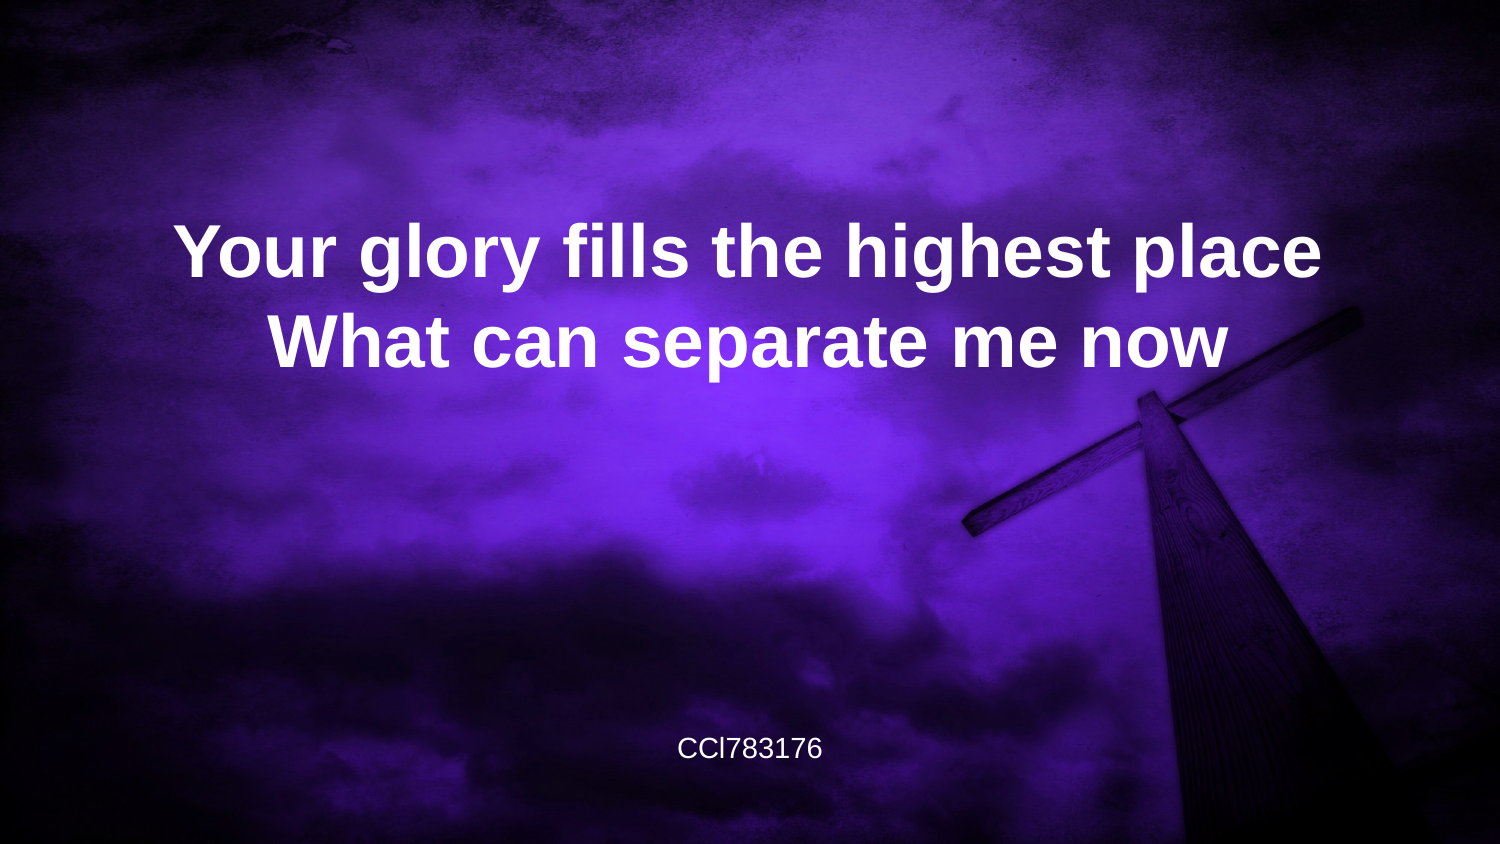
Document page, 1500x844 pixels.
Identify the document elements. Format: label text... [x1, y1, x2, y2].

subtitle CCl783176 [224, 721, 1276, 785]
picture [0, 0, 1500, 844]
text_box Your glory fills the highest place What can separate me now [52, 195, 1446, 586]
